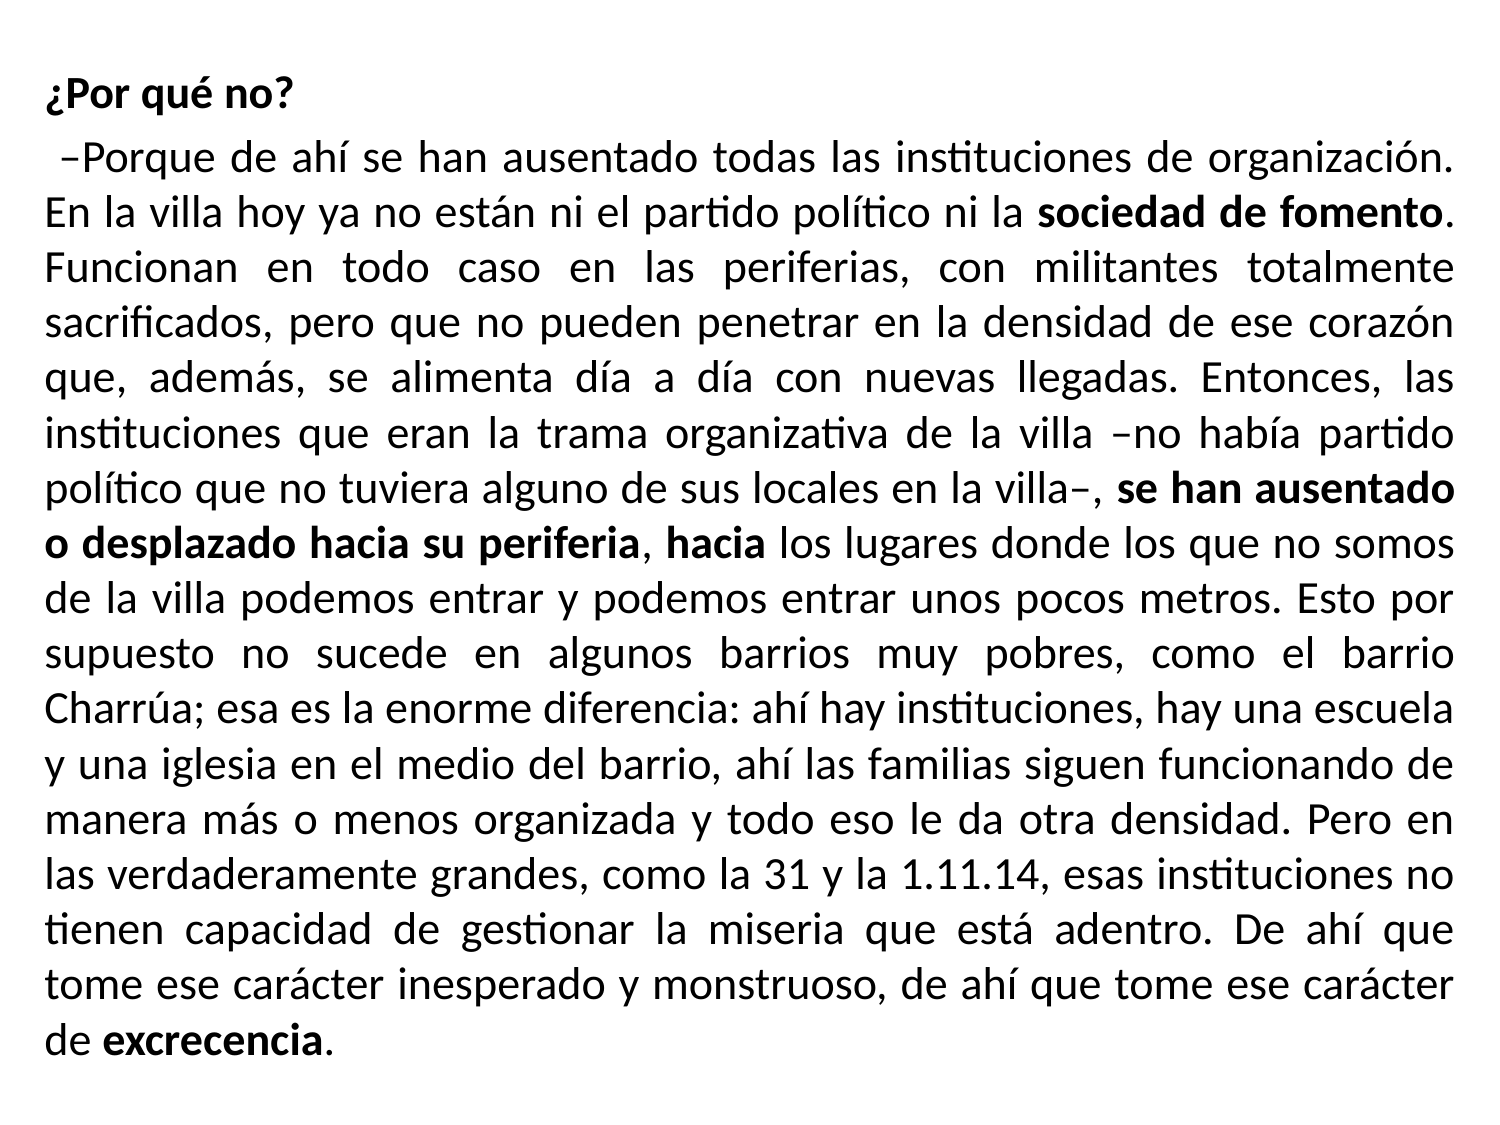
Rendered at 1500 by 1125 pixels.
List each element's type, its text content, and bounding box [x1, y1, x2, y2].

list ¿Por qué no? –Porque de ahí se han ausentado todas las instituciones de organización. En la villa hoy ya no están ni el partido político ni la sociedad de fomento. Funcionan en todo caso en las periferias, con militantes totalmente sacrificados, pero que no pueden penetrar en la densidad de ese corazón que, además, se alimenta día a día con nuevas llegadas. Entonces, las instituciones que eran la trama organizativa de la villa –no había partido político que no tuviera alguno de sus locales en la villa–, se han ausentado o desplazado hacia su periferia, hacia los lugares donde los que no somos de la villa podemos entrar y podemos entrar unos pocos metros. Esto por supuesto no sucede en algunos barrios muy pobres, como el barrio Charrúa; esa es la enorme diferencia: ahí hay instituciones, hay una escuela y una iglesia en el medio del barrio, ahí las familias siguen funcionando de manera más o menos organizada y todo eso le da otra densidad. Pero en las verdaderamente grandes, como la 31 y la 1.11.14, esas instituciones no tienen capacidad de gestionar la miseria que está adentro. De ahí que tome ese carácter inesperado y monstruoso, de ahí que tome ese carácter de excrecencia. [29, 54, 1471, 1083]
